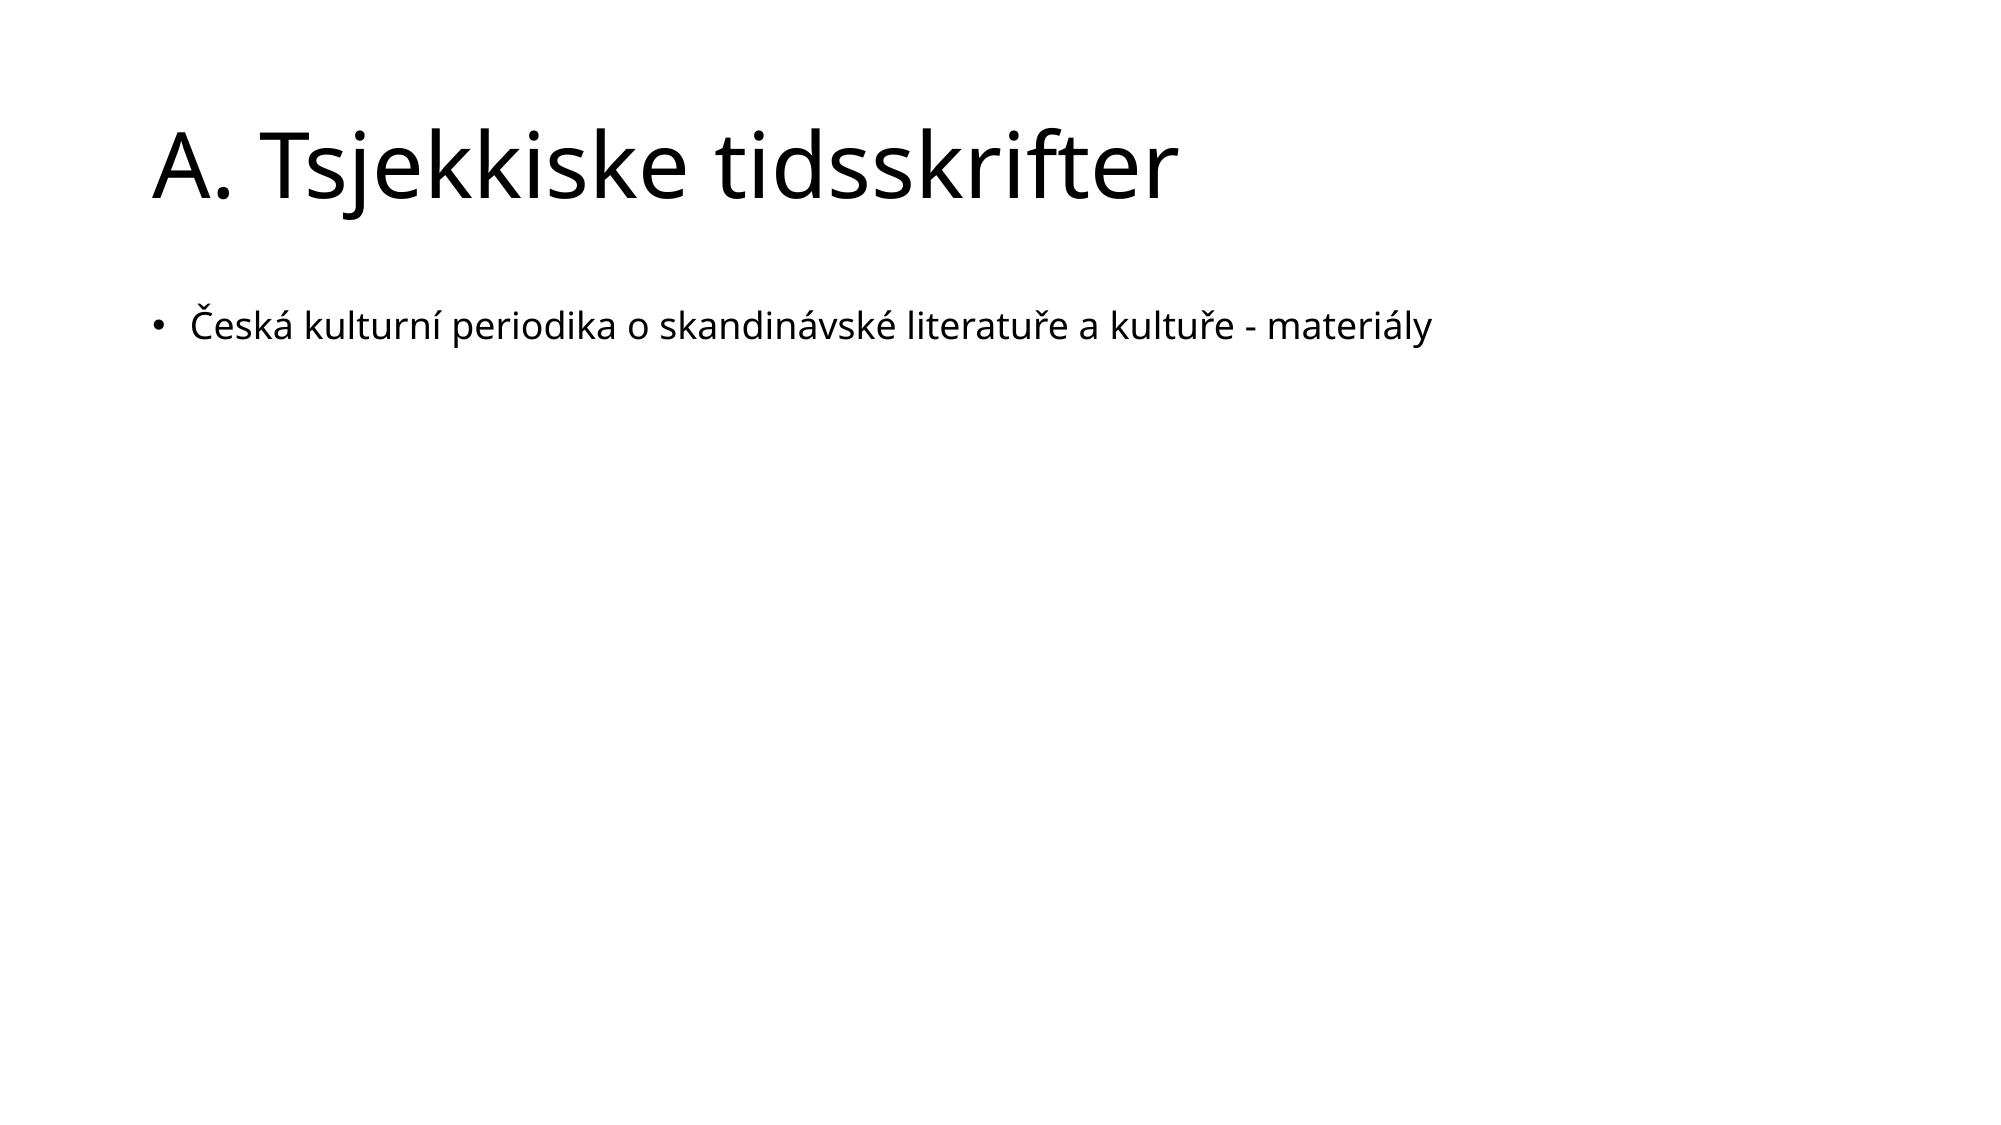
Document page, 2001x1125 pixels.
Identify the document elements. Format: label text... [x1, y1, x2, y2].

list Česká kulturní periodika o skandinávské literatuře a kultuře - materiály [137, 299, 1863, 1014]
title A. Tsjekkiske tidsskrifter [137, 59, 1863, 278]
